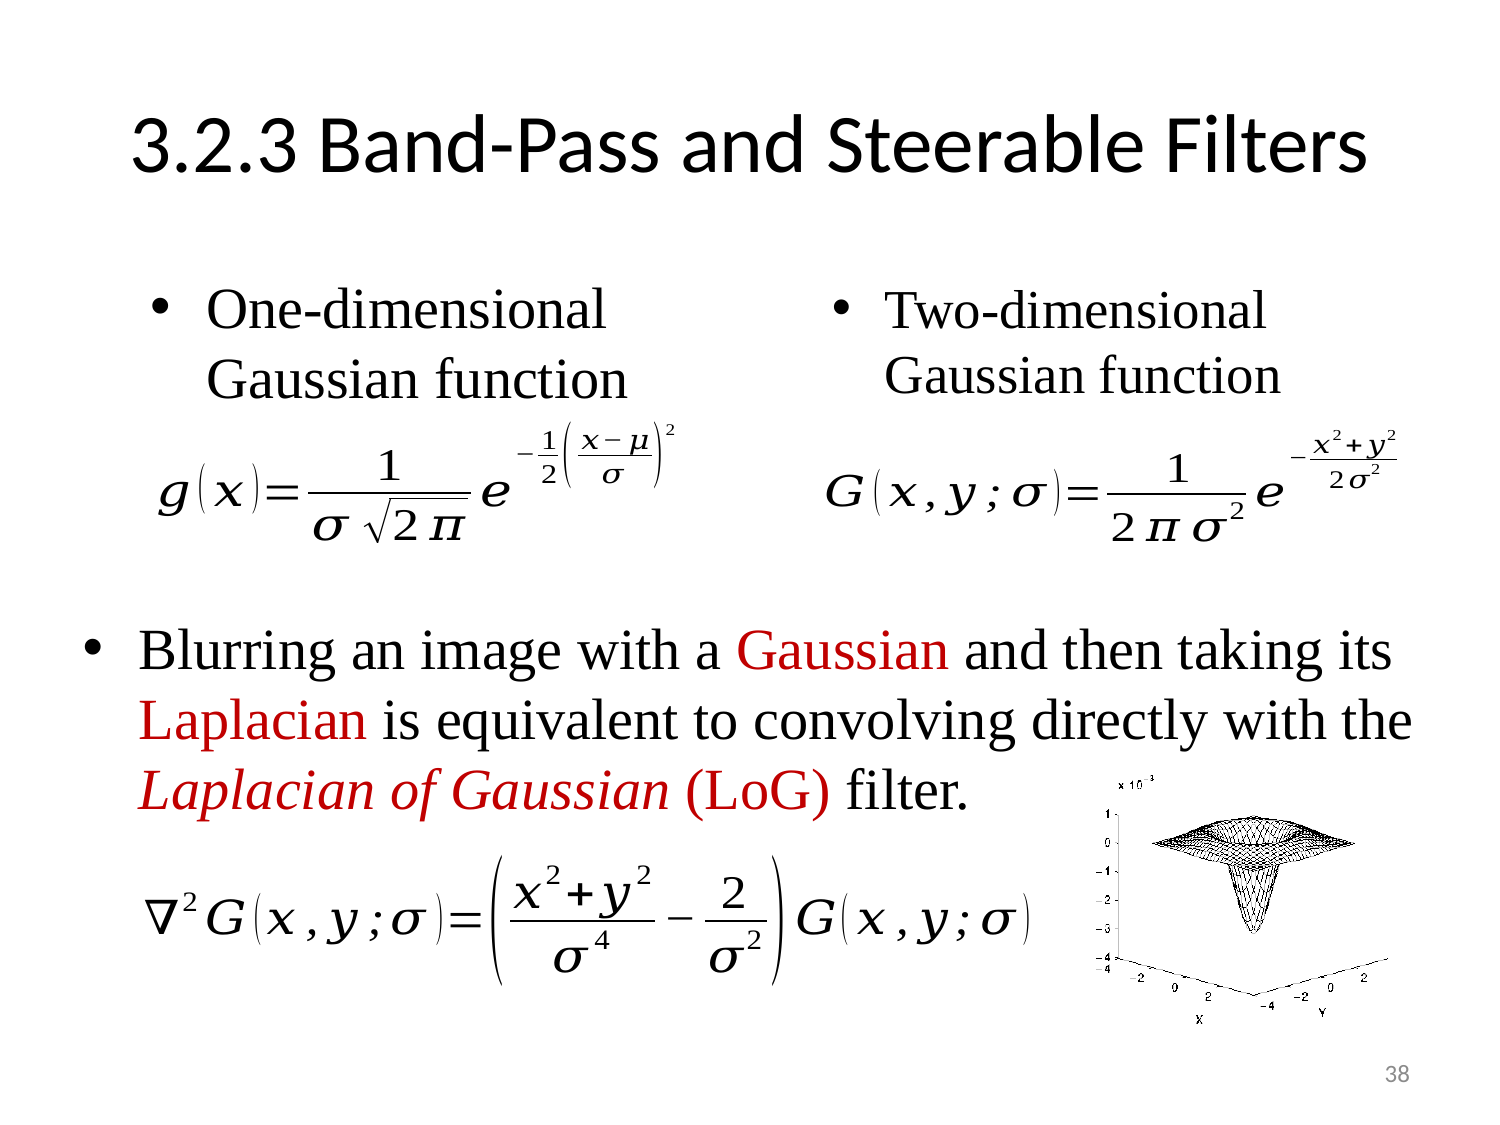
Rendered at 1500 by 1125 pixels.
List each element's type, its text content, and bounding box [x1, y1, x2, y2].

text_box One-dimensional Gaussian function [142, 263, 676, 411]
picture [1096, 774, 1388, 1024]
slide_number 38 [1074, 1042, 1425, 1103]
text_box Blurring an image with a Gaussian and then taking its Laplacian is equivalent to convolving directly with the Laplacian of Gaussian (LoG) filter. [74, 603, 1425, 853]
title 3.2.3 Band-Pass and Steerable Filters [75, 45, 1425, 233]
text_box Two-dimensional Gaussian function [824, 266, 1358, 414]
